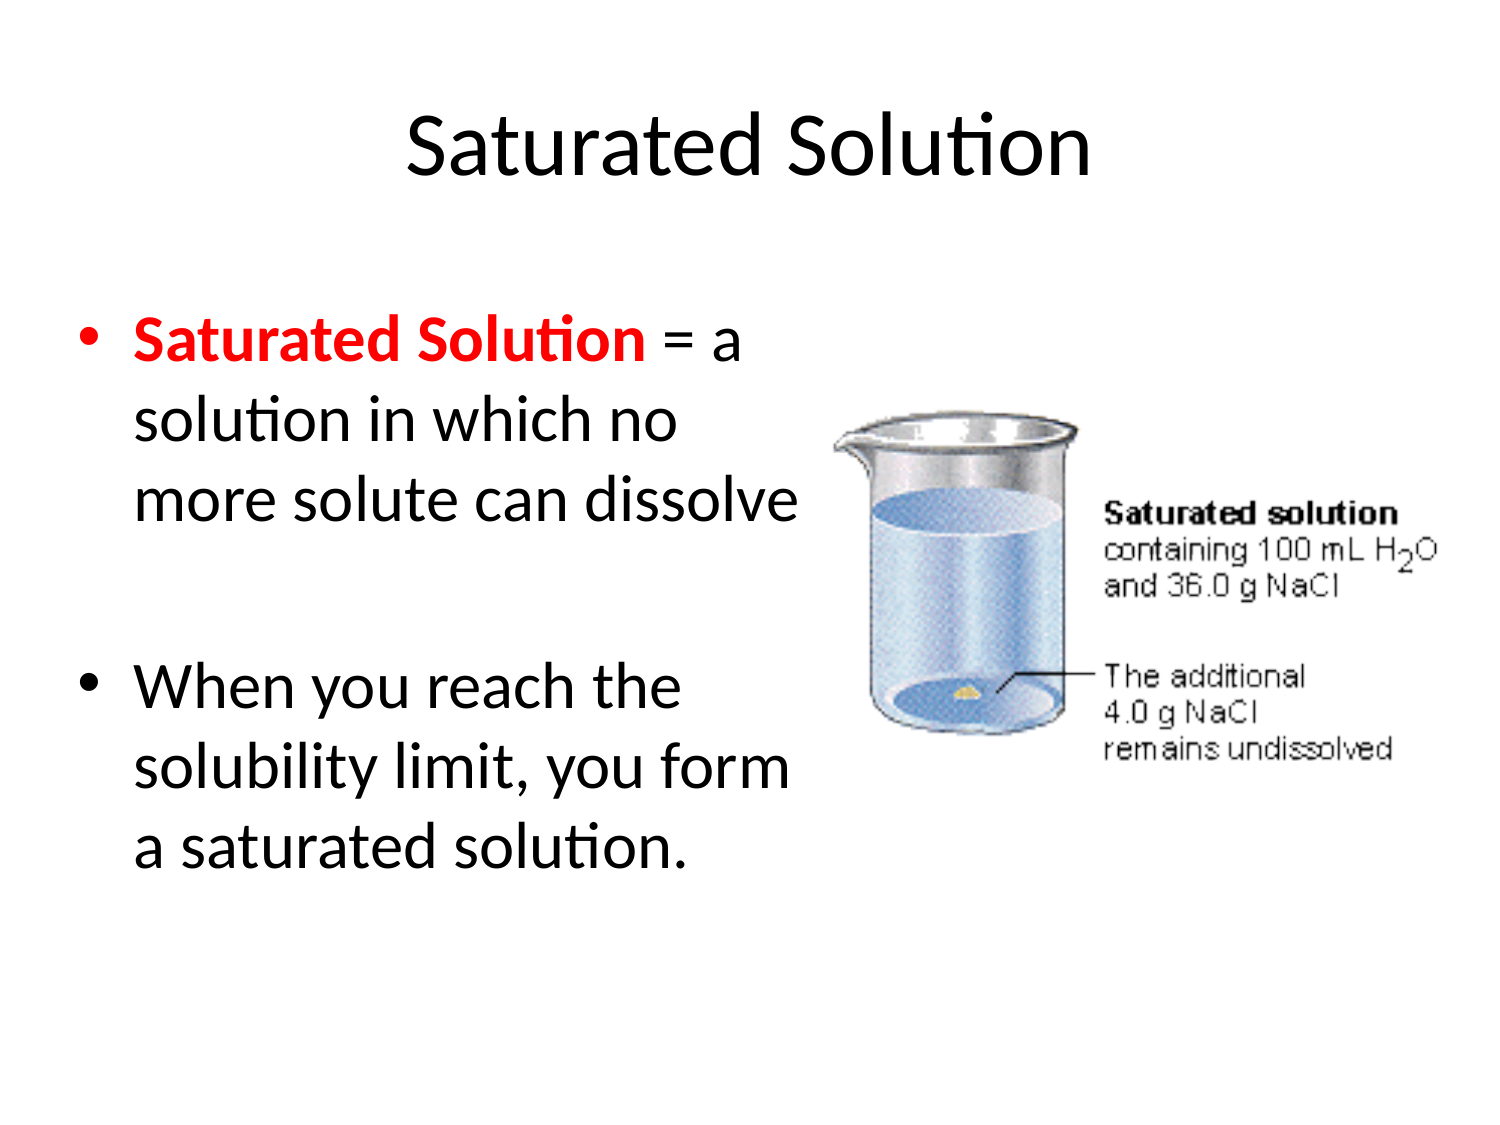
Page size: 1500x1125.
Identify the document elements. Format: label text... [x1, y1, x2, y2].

title Saturated Solution [75, 45, 1425, 233]
picture [812, 362, 1447, 801]
list Saturated Solution = a solution in which no more solute can dissolve When you reach the solubility limit, you form a saturated solution. [62, 287, 825, 1030]
